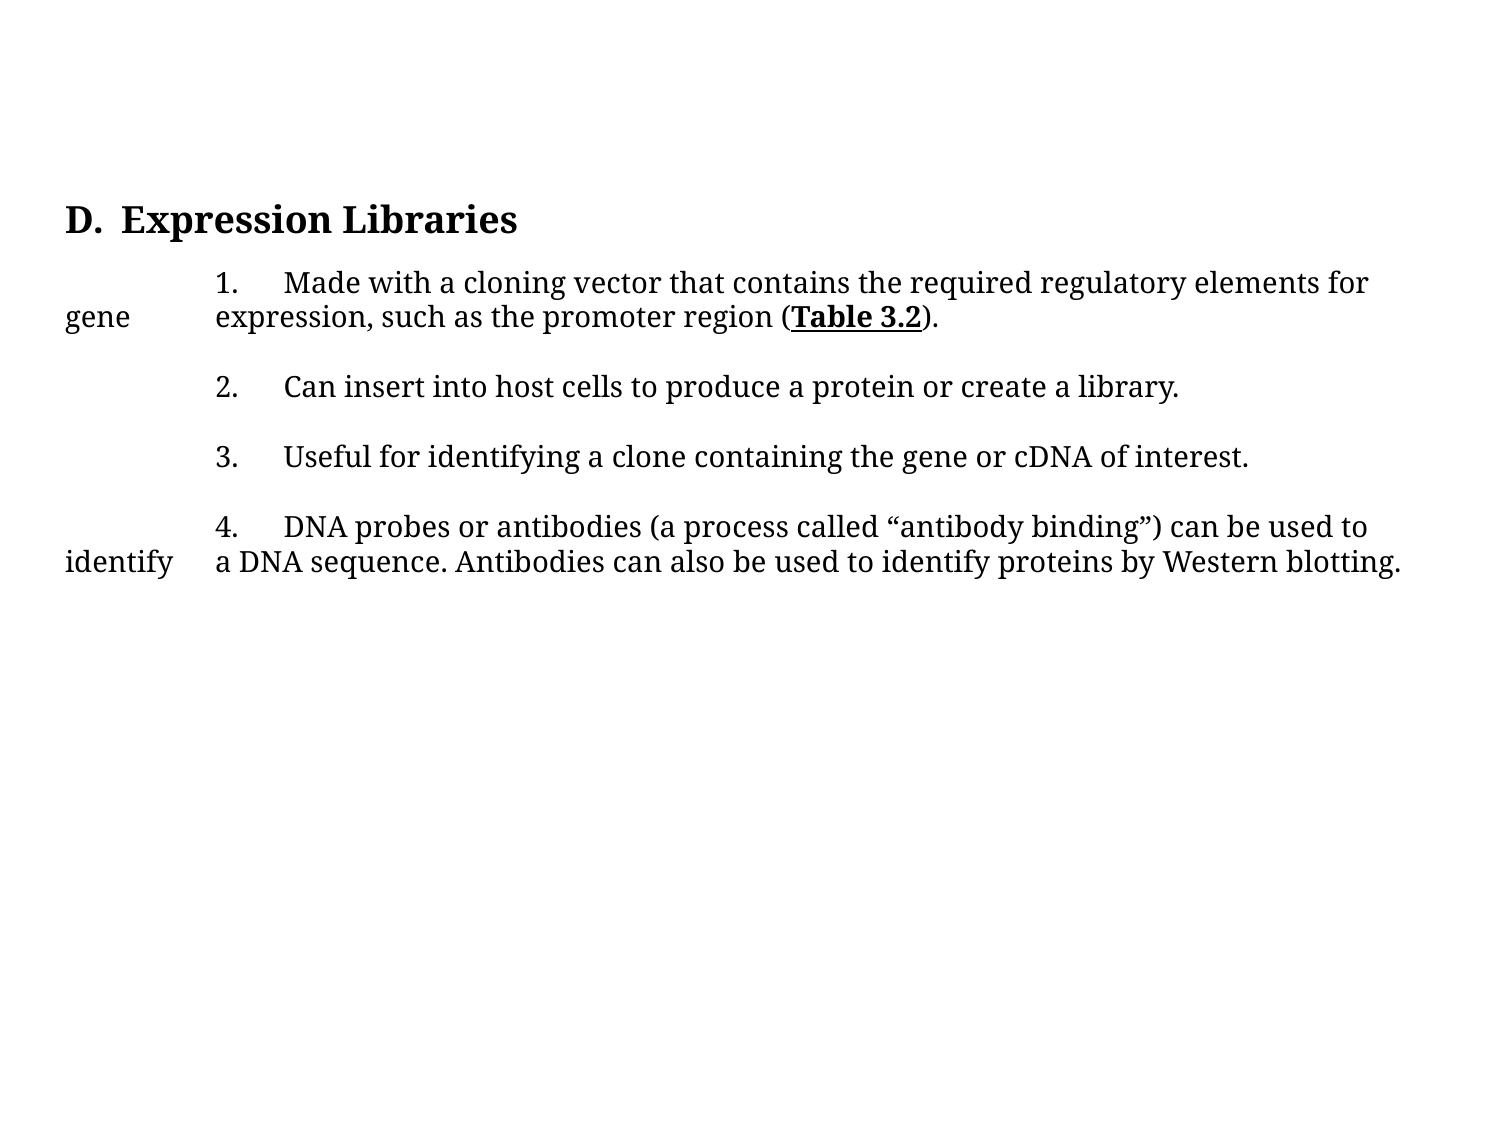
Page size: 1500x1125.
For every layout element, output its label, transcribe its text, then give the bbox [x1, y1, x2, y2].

text_box Expression Libraries 1. Made with a cloning vector that contains the required regulatory elements for gene expression, such as the promoter region (Table 3.2). 2. Can insert into host cells to produce a protein or create a library. 3. Useful for identifying a clone containing the gene or cDNA of interest. 4. DNA probes or antibodies (a process called “antibody binding”) can be used to identify a DNA sequence. Antibodies can also be used to identify proteins by Western blotting. [50, 188, 1438, 586]
